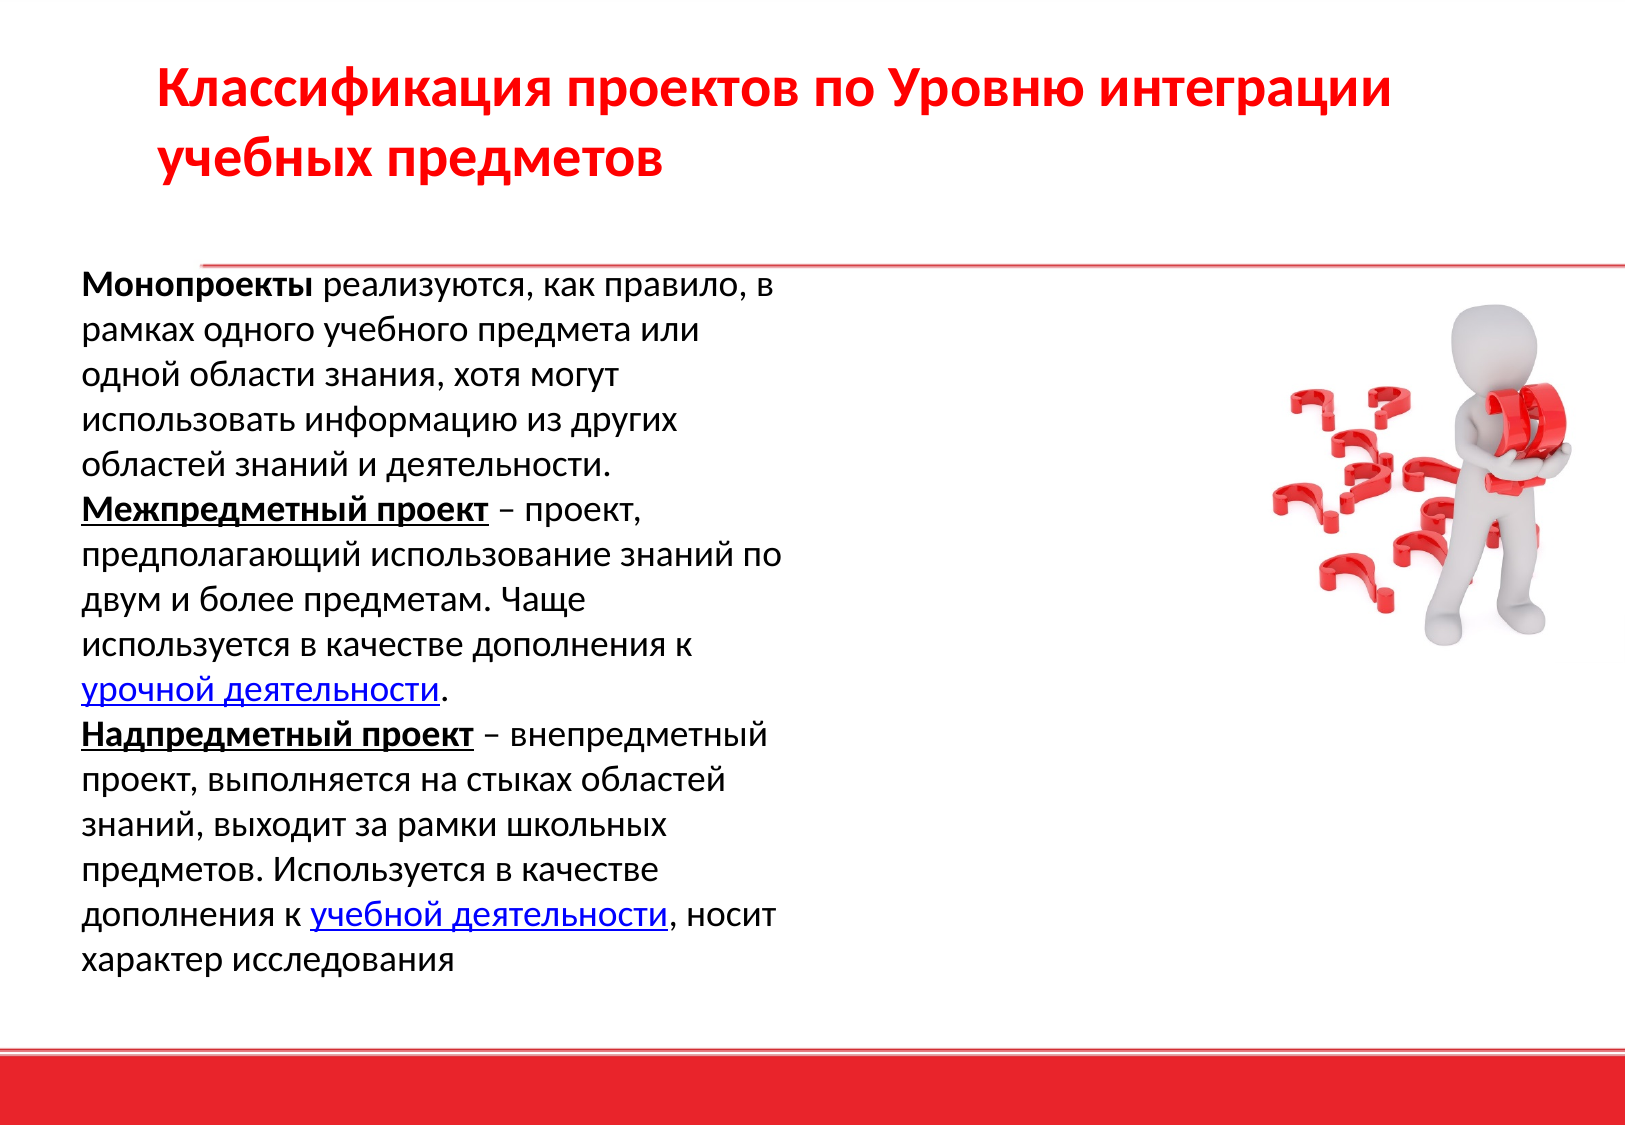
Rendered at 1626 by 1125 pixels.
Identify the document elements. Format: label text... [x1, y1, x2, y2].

list Монопроекты реализуются, как правило, в рамках одного учебного предмета или одной области знания, хотя могут использовать информацию из других областей знаний и деятельности. Межпредметный проект – проект, предполагающий использование знаний по двум и более предметам. Чаще используется в качестве дополнения к урочной деятельности. Надпредметный проект – внепредметный проект, выполняется на стыках областей знаний, выходит за рамки школьных предметов. Используется в качестве дополнения к учебной деятельности, носит характер исследования [81, 258, 789, 1032]
title Классификация проектов по Уровню интеграции учебных предметов [157, 47, 1468, 260]
picture [0, 0, 1625, 1125]
